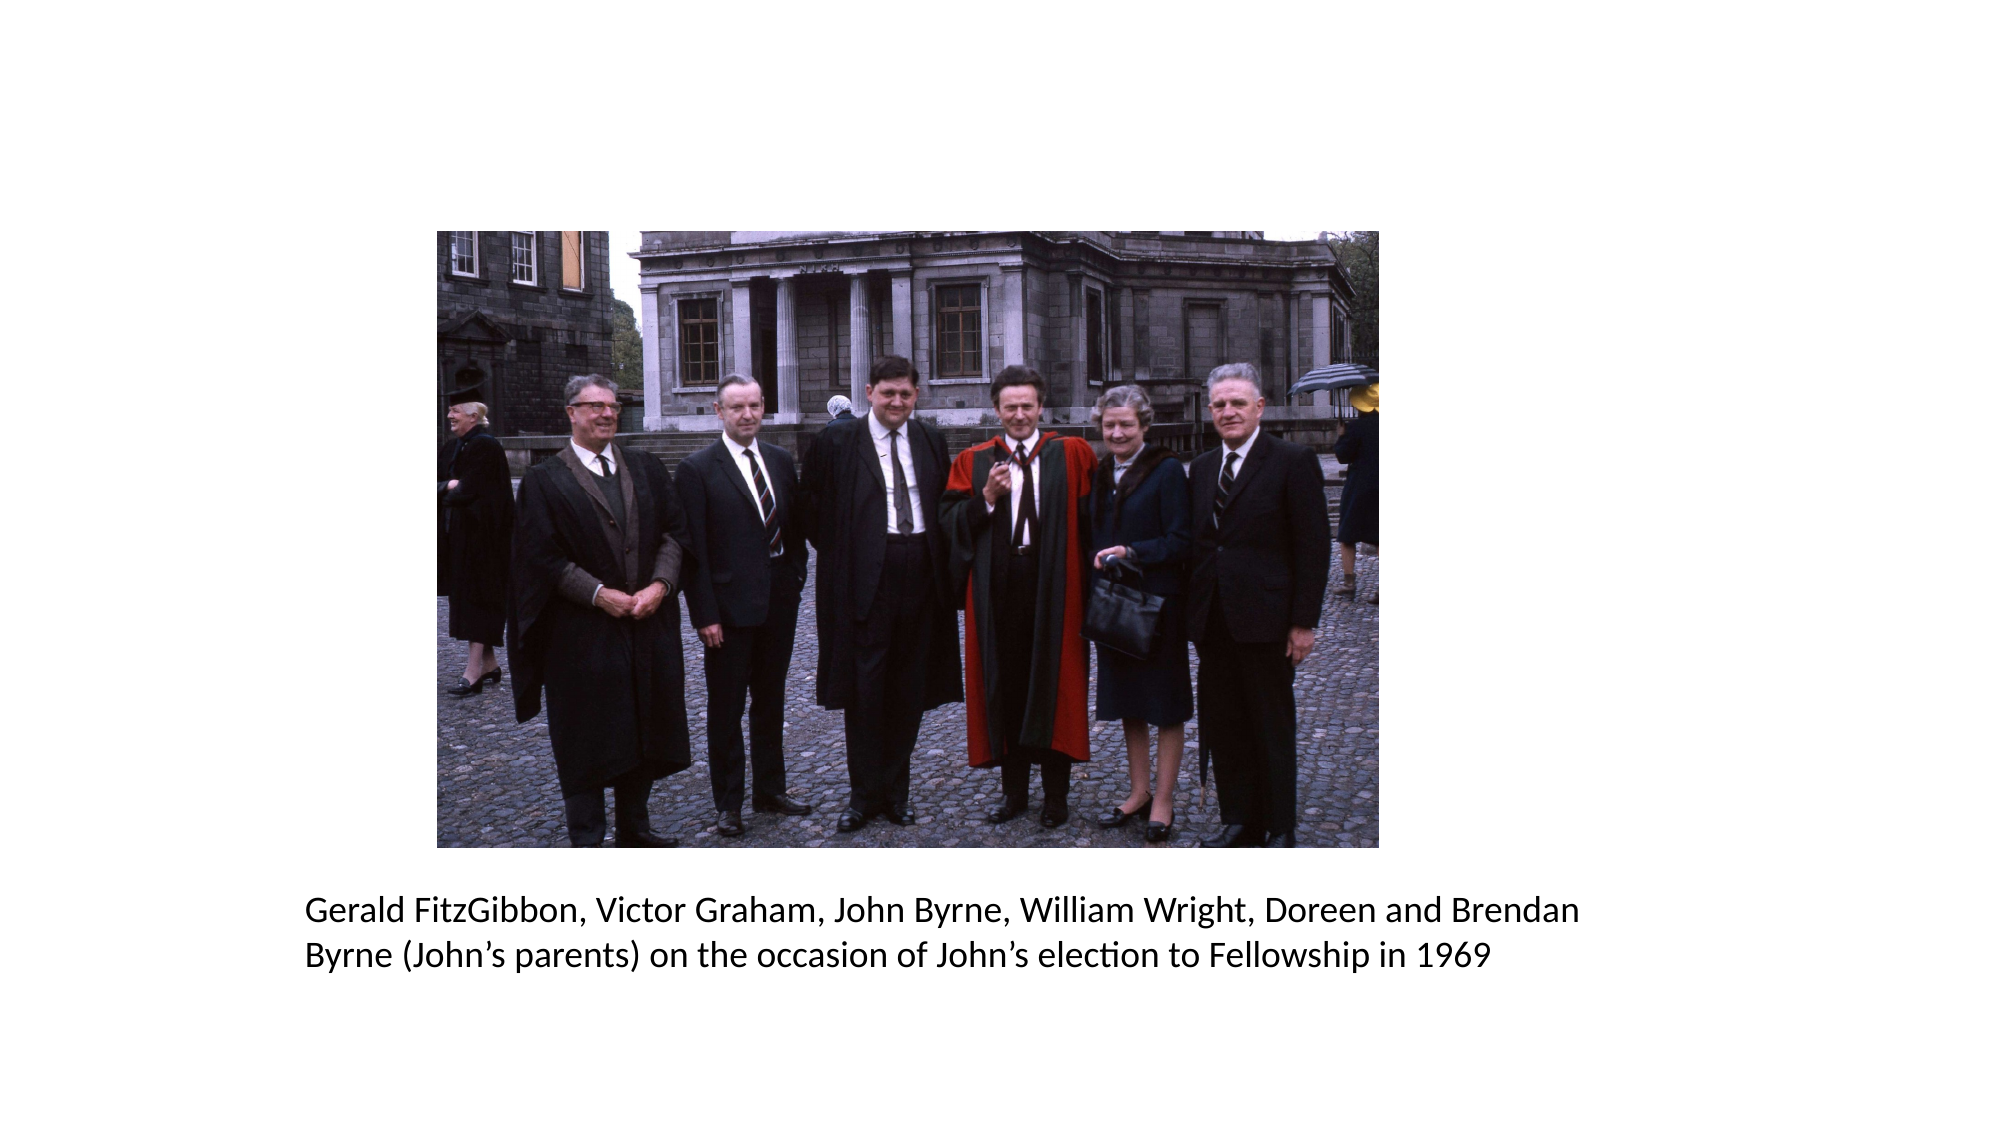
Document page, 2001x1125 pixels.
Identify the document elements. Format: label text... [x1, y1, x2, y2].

text_box Gerald FitzGibbon, Victor Graham, John Byrne, William Wright, Doreen and Brendan Byrne (John’s parents) on the occasion of John’s election to Fellowship in 1969 [290, 877, 1648, 982]
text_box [437, 231, 1379, 848]
